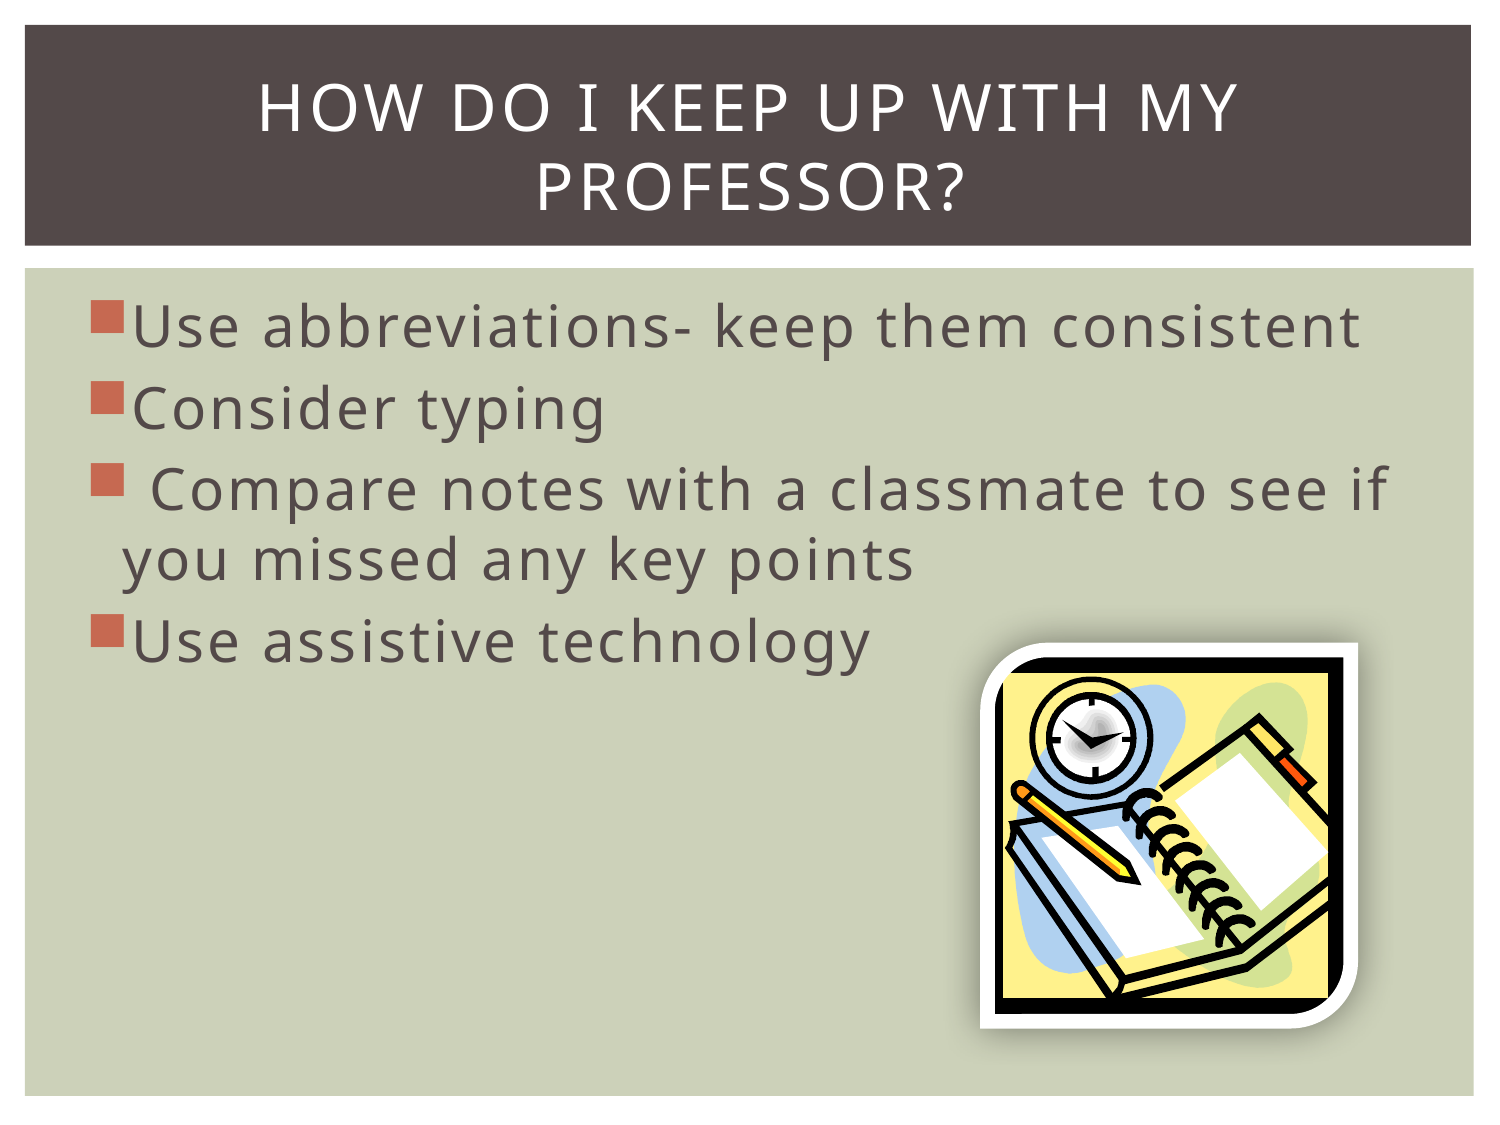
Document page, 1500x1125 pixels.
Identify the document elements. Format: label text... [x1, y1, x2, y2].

title How Do I Keep Up With my Professor? [62, 58, 1438, 232]
picture [987, 649, 1352, 1022]
list Use abbreviations- keep them consistent Consider typing Compare notes with a classmate to see if you missed any key points Use assistive technology [62, 281, 1442, 1005]
